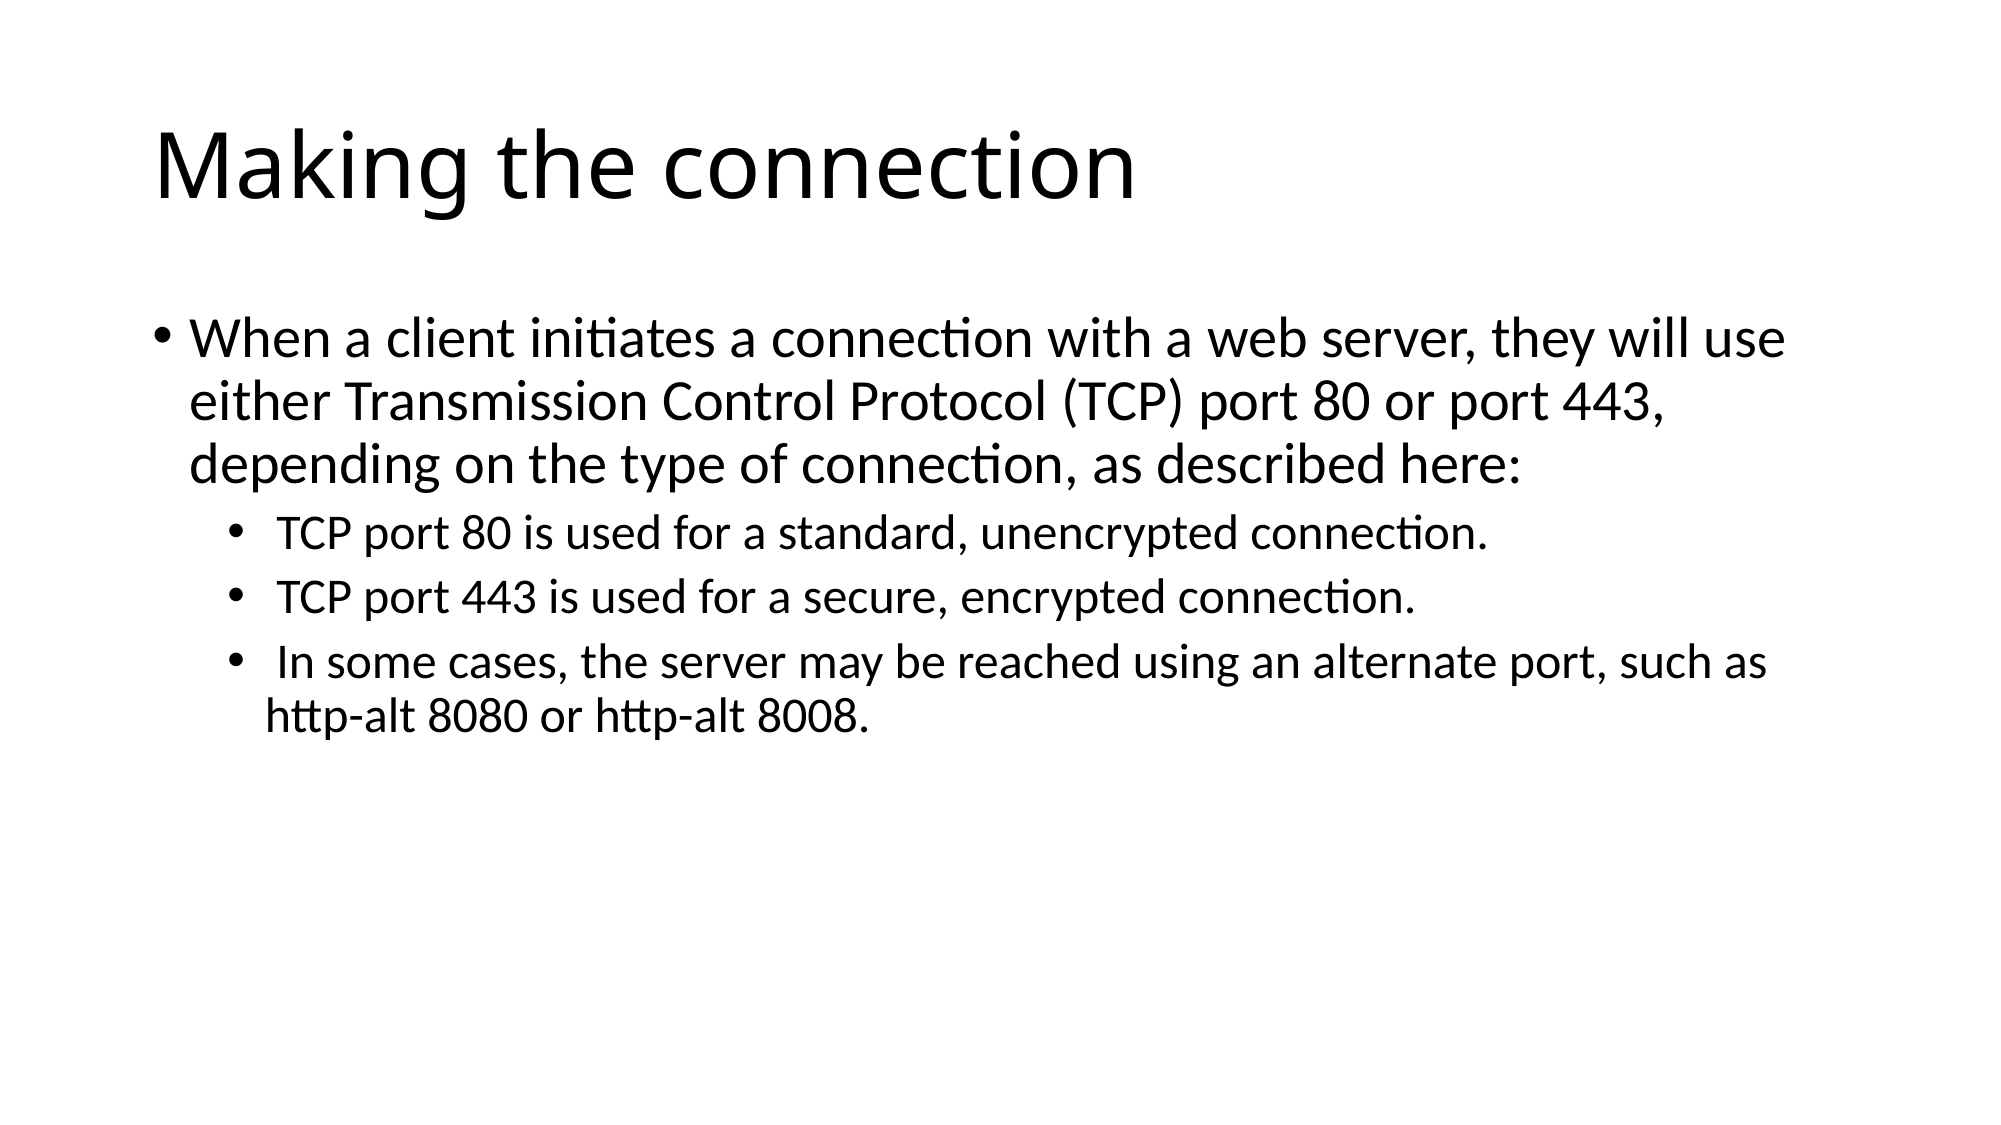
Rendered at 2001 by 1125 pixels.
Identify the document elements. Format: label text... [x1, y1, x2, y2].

title Making the connection [137, 59, 1863, 278]
list When a client initiates a connection with a web server, they will use either Transmission Control Protocol (TCP) port 80 or port 443, depending on the type of connection, as described here: TCP port 80 is used for a standard, unencrypted connection. TCP port 443 is used for a secure, encrypted connection. In some cases, the server may be reached using an alternate port, such as http-alt 8080 or http-alt 8008. [137, 299, 1863, 1014]
